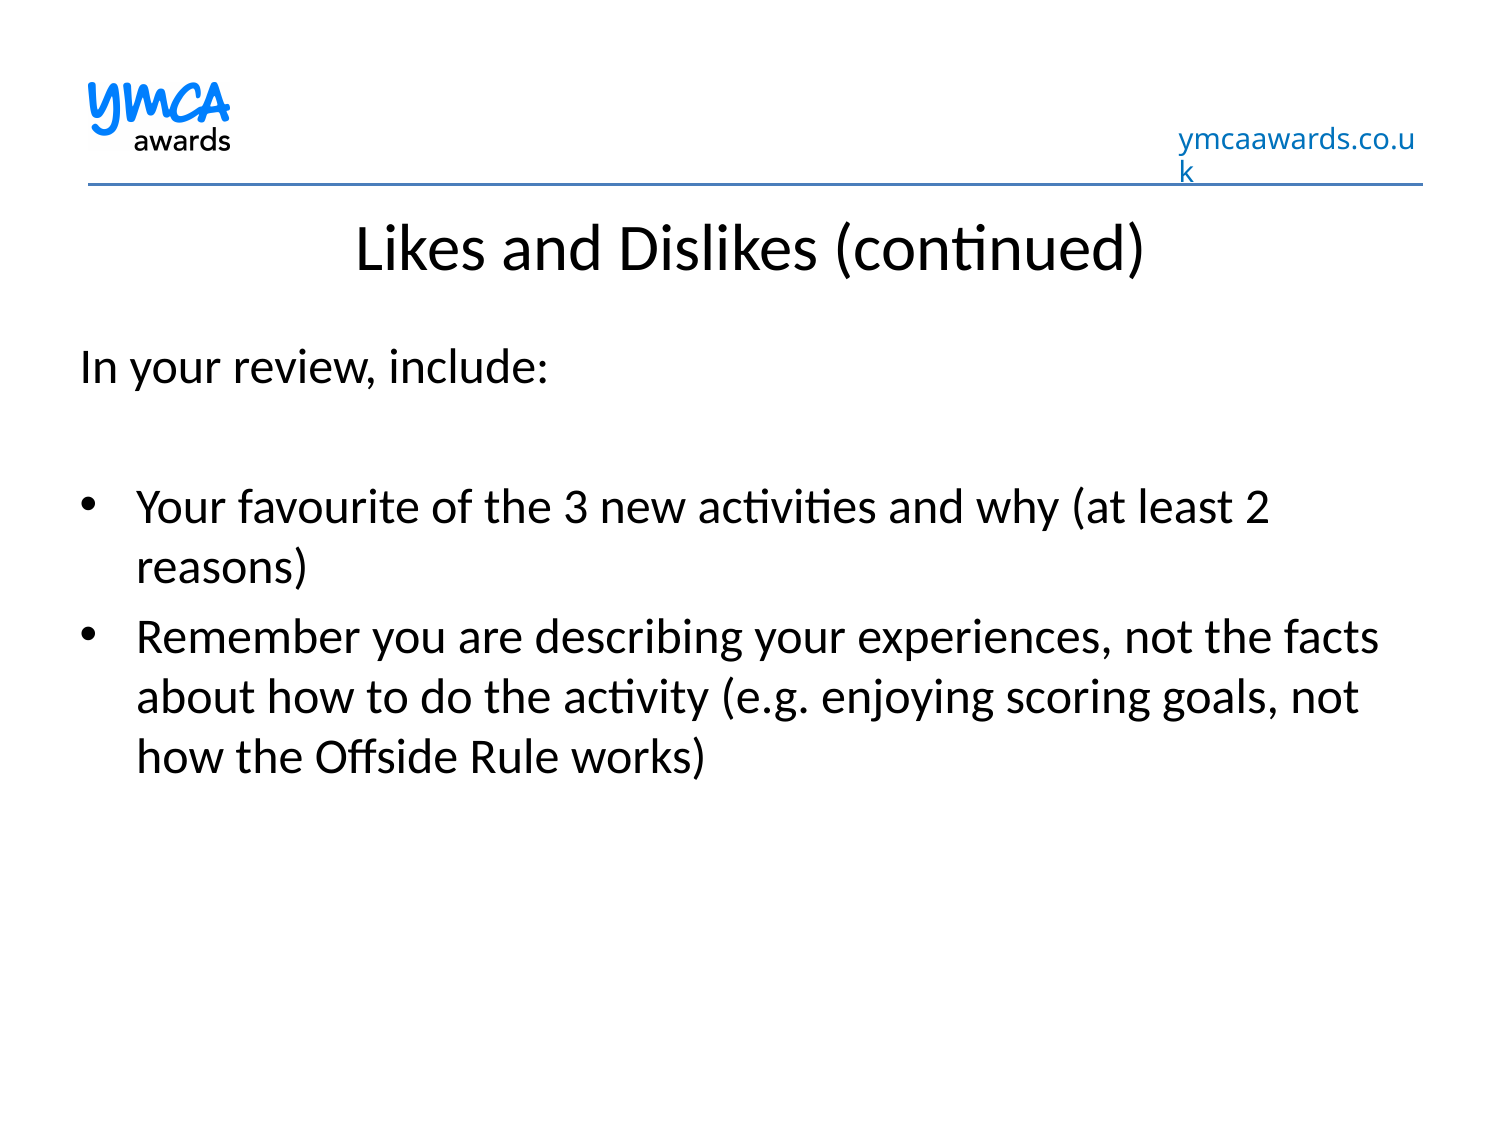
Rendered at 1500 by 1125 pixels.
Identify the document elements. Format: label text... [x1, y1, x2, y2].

picture [88, 82, 230, 151]
list In your review, include: Your favourite of the 3 new activities and why (at least 2 reasons) Remember you are describing your experiences, not the facts about how to do the activity (e.g. enjoying scoring goals, not how the Offside Rule works) [64, 326, 1459, 1016]
title Likes and Dislikes (continued) [76, 196, 1427, 326]
